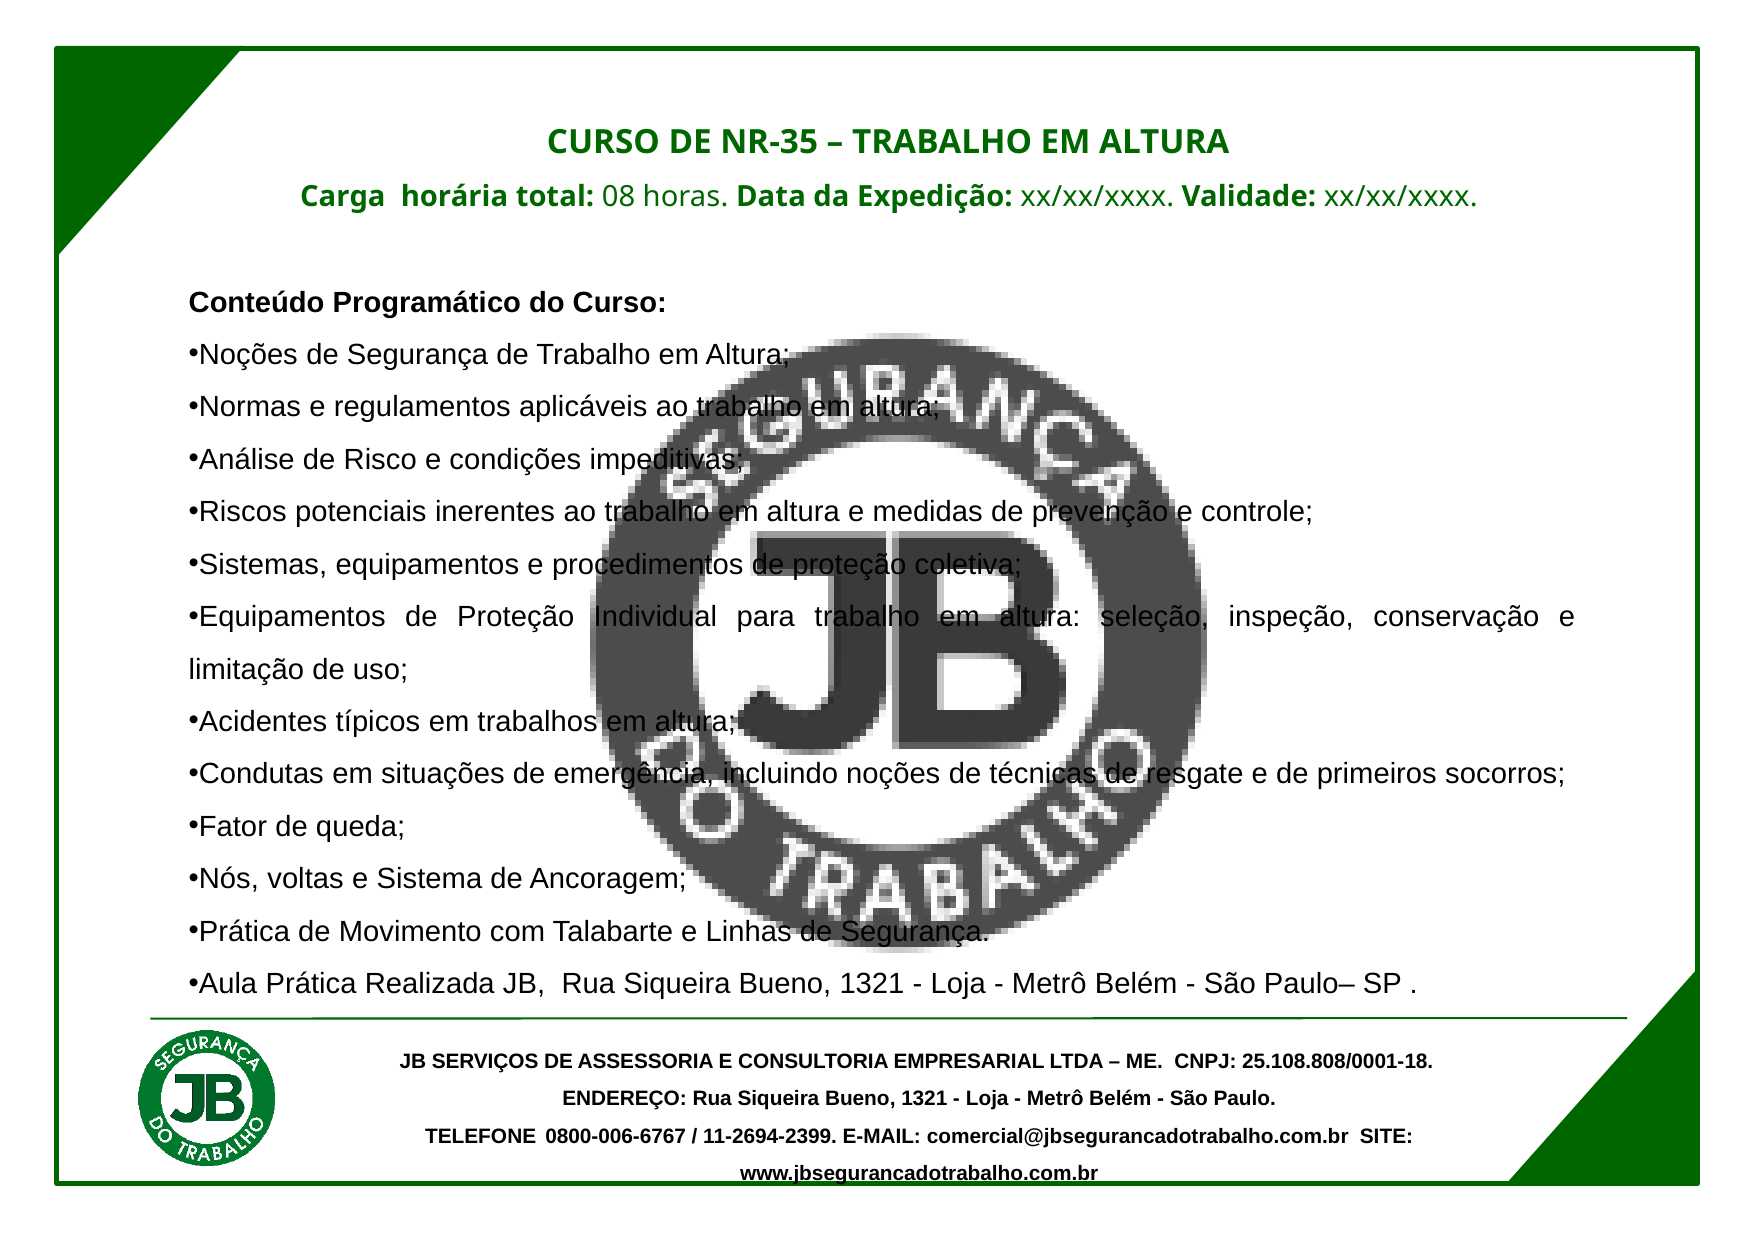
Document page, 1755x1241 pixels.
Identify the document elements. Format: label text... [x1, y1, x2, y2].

text_box [54, 43, 247, 259]
text_box CURSO DE NR-35 – TRABALHO EM ALTURA Carga horária total: 08 horas. Data da Expedição: xx/xx/xxxx. Validade: xx/xx/xxxx. [162, 92, 1616, 220]
picture [545, 326, 1253, 961]
picture [138, 1030, 275, 1167]
text_box [55, 46, 1699, 1186]
text_box Conteúdo Programático do Curso: Noções de Segurança de Trabalho em Altura; Normas e regulamentos aplicáveis ao trabalho em altura; Análise de Risco e condições impeditivas; Riscos potenciais inerentes ao trabalho em altura e medidas de prevenção e controle; Sistemas, equipamentos e procedimentos de proteção coletiva; Equipamentos de Proteção Individual para trabalho em altura: seleção, inspeção, conservação e limitação de uso; Acidentes típicos em trabalhos em altura; Condutas em situações de emergência, incluindo noções de técnicas de resgate e de primeiros socorros; Fator de queda; Nós, voltas e Sistema de Ancoragem; Prática de Movimento com Talabarte e Linhas de Segurança. Aula Prática Realizada JB, Rua Siqueira Bueno, 1321 - Loja - Metrô Belém - São Paulo– SP . [173, 258, 1592, 1007]
text_box JB SERVIÇOS DE ASSESSORIA E CONSULTORIA EMPRESARIAL LTDA – ME. CNPJ: 25.108.808/0001-18. ENDEREÇO: Rua Siqueira Bueno, 1321 - Loja - Metrô Belém - São Paulo. TELEFONE 0800-006-6767 / 11-2694-2399. E-MAIL: comercial@jbsegurancadotrabalho.com.br SITE: www.jbsegurancadotrabalho.com.br [274, 1027, 1564, 1192]
